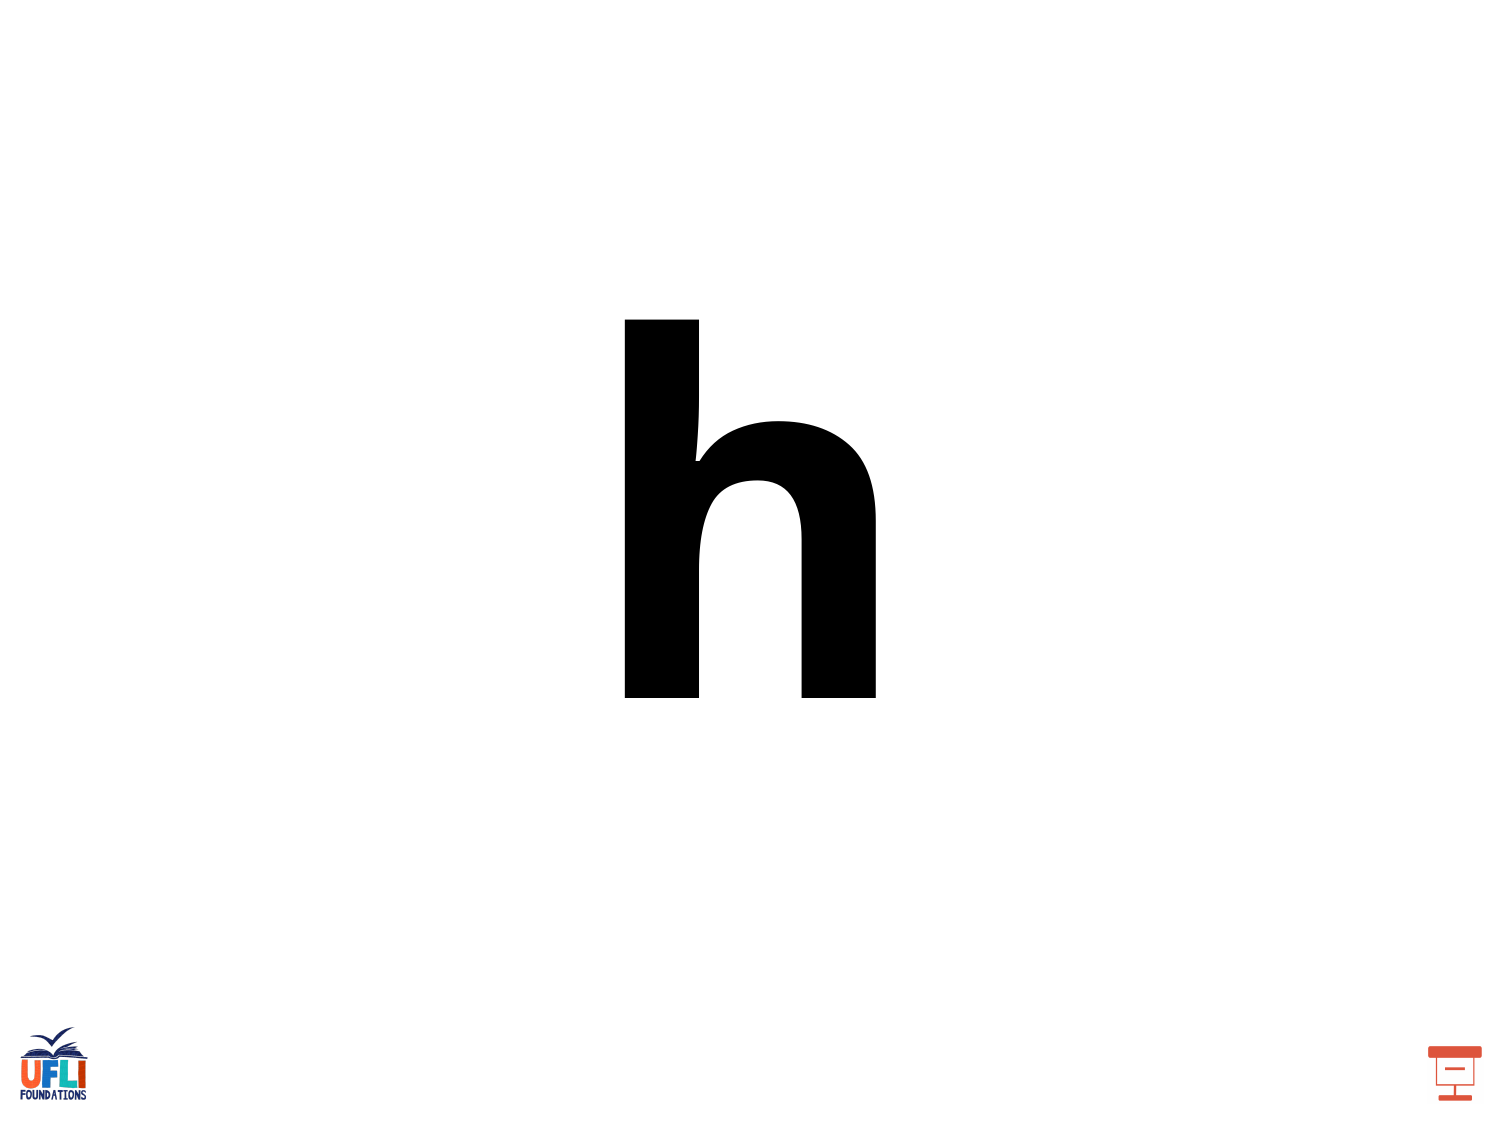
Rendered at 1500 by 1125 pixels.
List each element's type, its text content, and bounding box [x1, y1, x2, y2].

text_box h [0, 192, 1500, 933]
picture [1427, 1043, 1484, 1104]
picture [16, 1027, 90, 1103]
